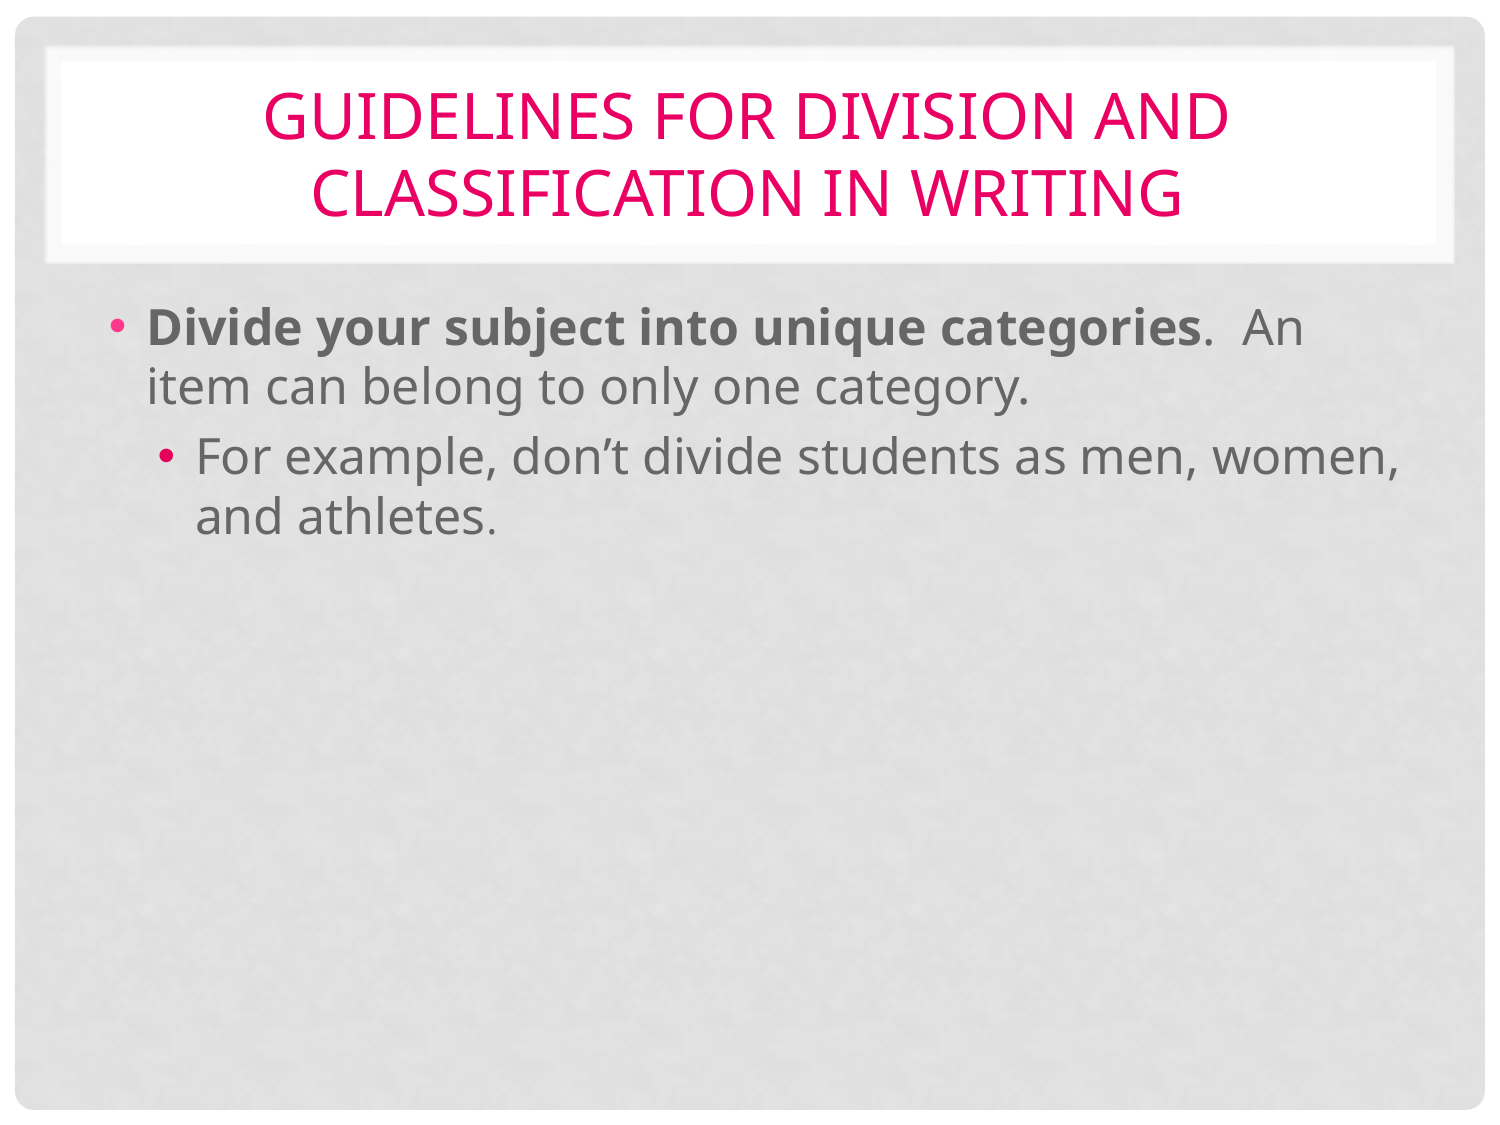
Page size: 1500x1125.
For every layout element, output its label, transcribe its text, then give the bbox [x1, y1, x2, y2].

list Divide your subject into unique categories. An item can belong to only one category. For example, don’t divide students as men, women, and athletes. [75, 287, 1425, 1005]
title Guidelines for division and classification in writing [69, 66, 1425, 238]
